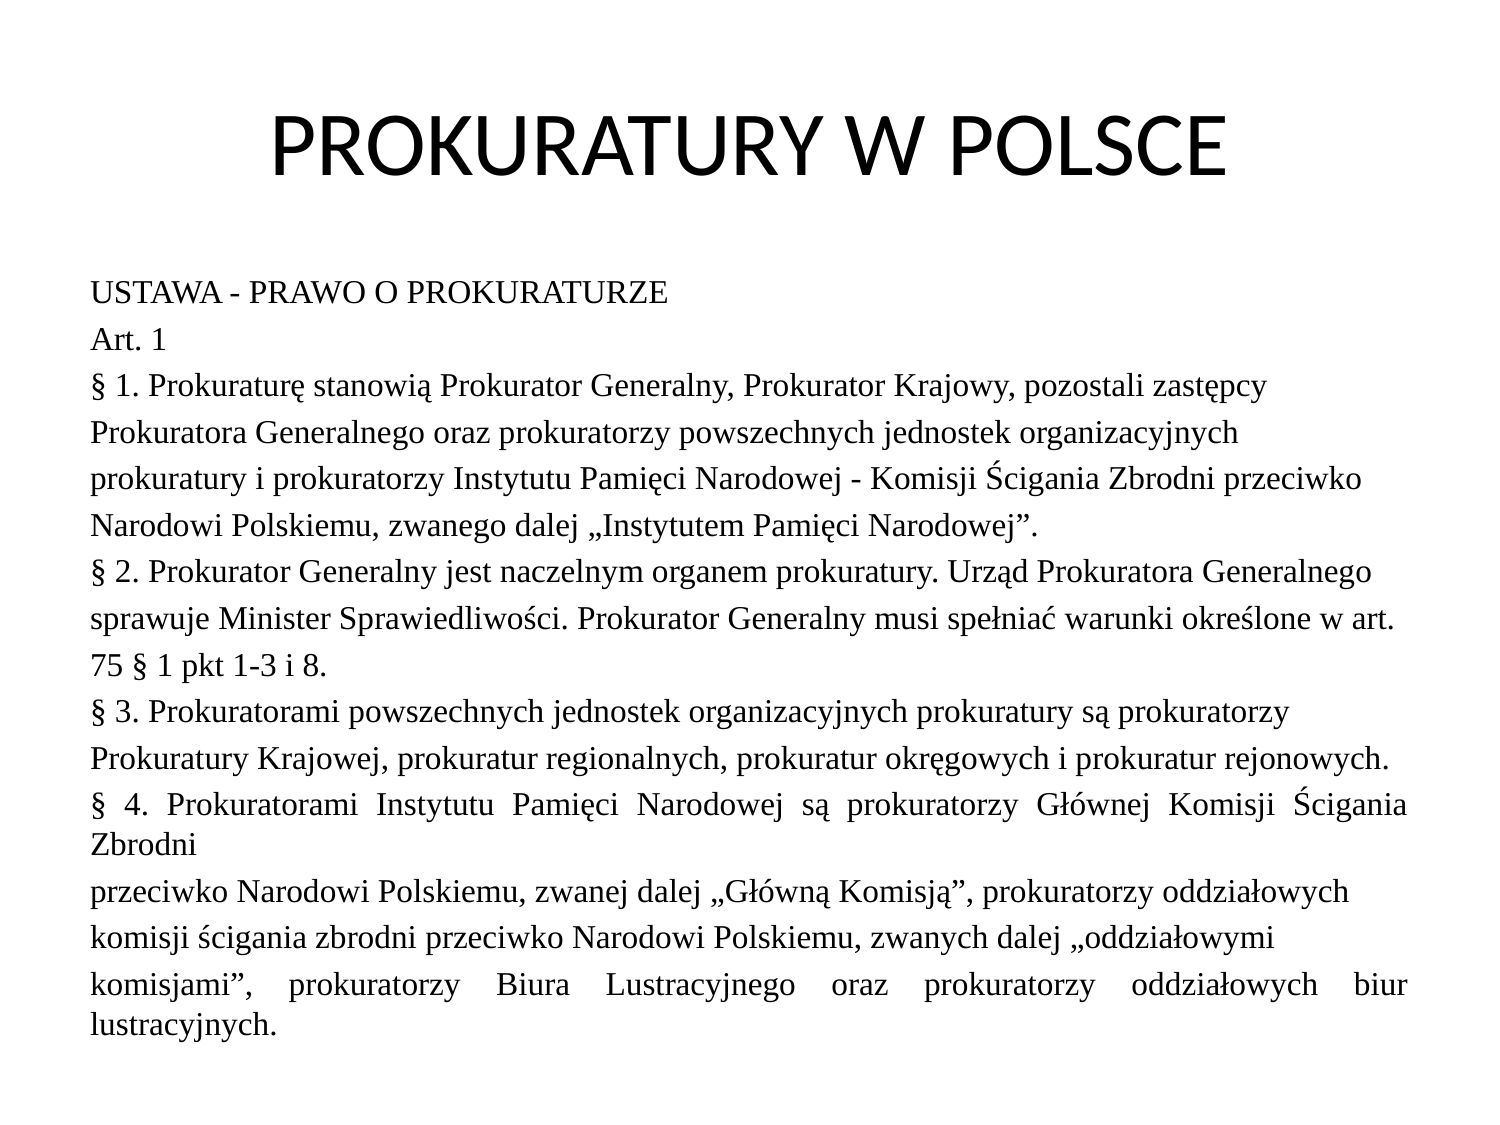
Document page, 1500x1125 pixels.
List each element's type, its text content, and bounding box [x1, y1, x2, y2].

list USTAWA - PRAWO O PROKURATURZE Art. 1 § 1. Prokuraturę stanowią Prokurator Generalny, Prokurator Krajowy, pozostali zastępcy Prokuratora Generalnego oraz prokuratorzy powszechnych jednostek organizacyjnych prokuratury i prokuratorzy Instytutu Pamięci Narodowej - Komisji Ścigania Zbrodni przeciwko Narodowi Polskiemu, zwanego dalej „Instytutem Pamięci Narodowej”. § 2. Prokurator Generalny jest naczelnym organem prokuratury. Urząd Prokuratora Generalnego sprawuje Minister Sprawiedliwości. Prokurator Generalny musi spełniać warunki określone w art. 75 § 1 pkt 1-3 i 8. § 3. Prokuratorami powszechnych jednostek organizacyjnych prokuratury są prokuratorzy Prokuratury Krajowej, prokuratur regionalnych, prokuratur okręgowych i prokuratur rejonowych. § 4. Prokuratorami Instytutu Pamięci Narodowej są prokuratorzy Głównej Komisji Ścigania Zbrodni przeciwko Narodowi Polskiemu, zwanej dalej „Główną Komisją”, prokuratorzy oddziałowych komisji ścigania zbrodni przeciwko Narodowi Polskiemu, zwanych dalej „oddziałowymi komisjami”, prokuratorzy Biura Lustracyjnego oraz prokuratorzy oddziałowych biur lustracyjnych. [75, 262, 1425, 1005]
title PROKURATURY W POLSCE [75, 45, 1425, 233]
